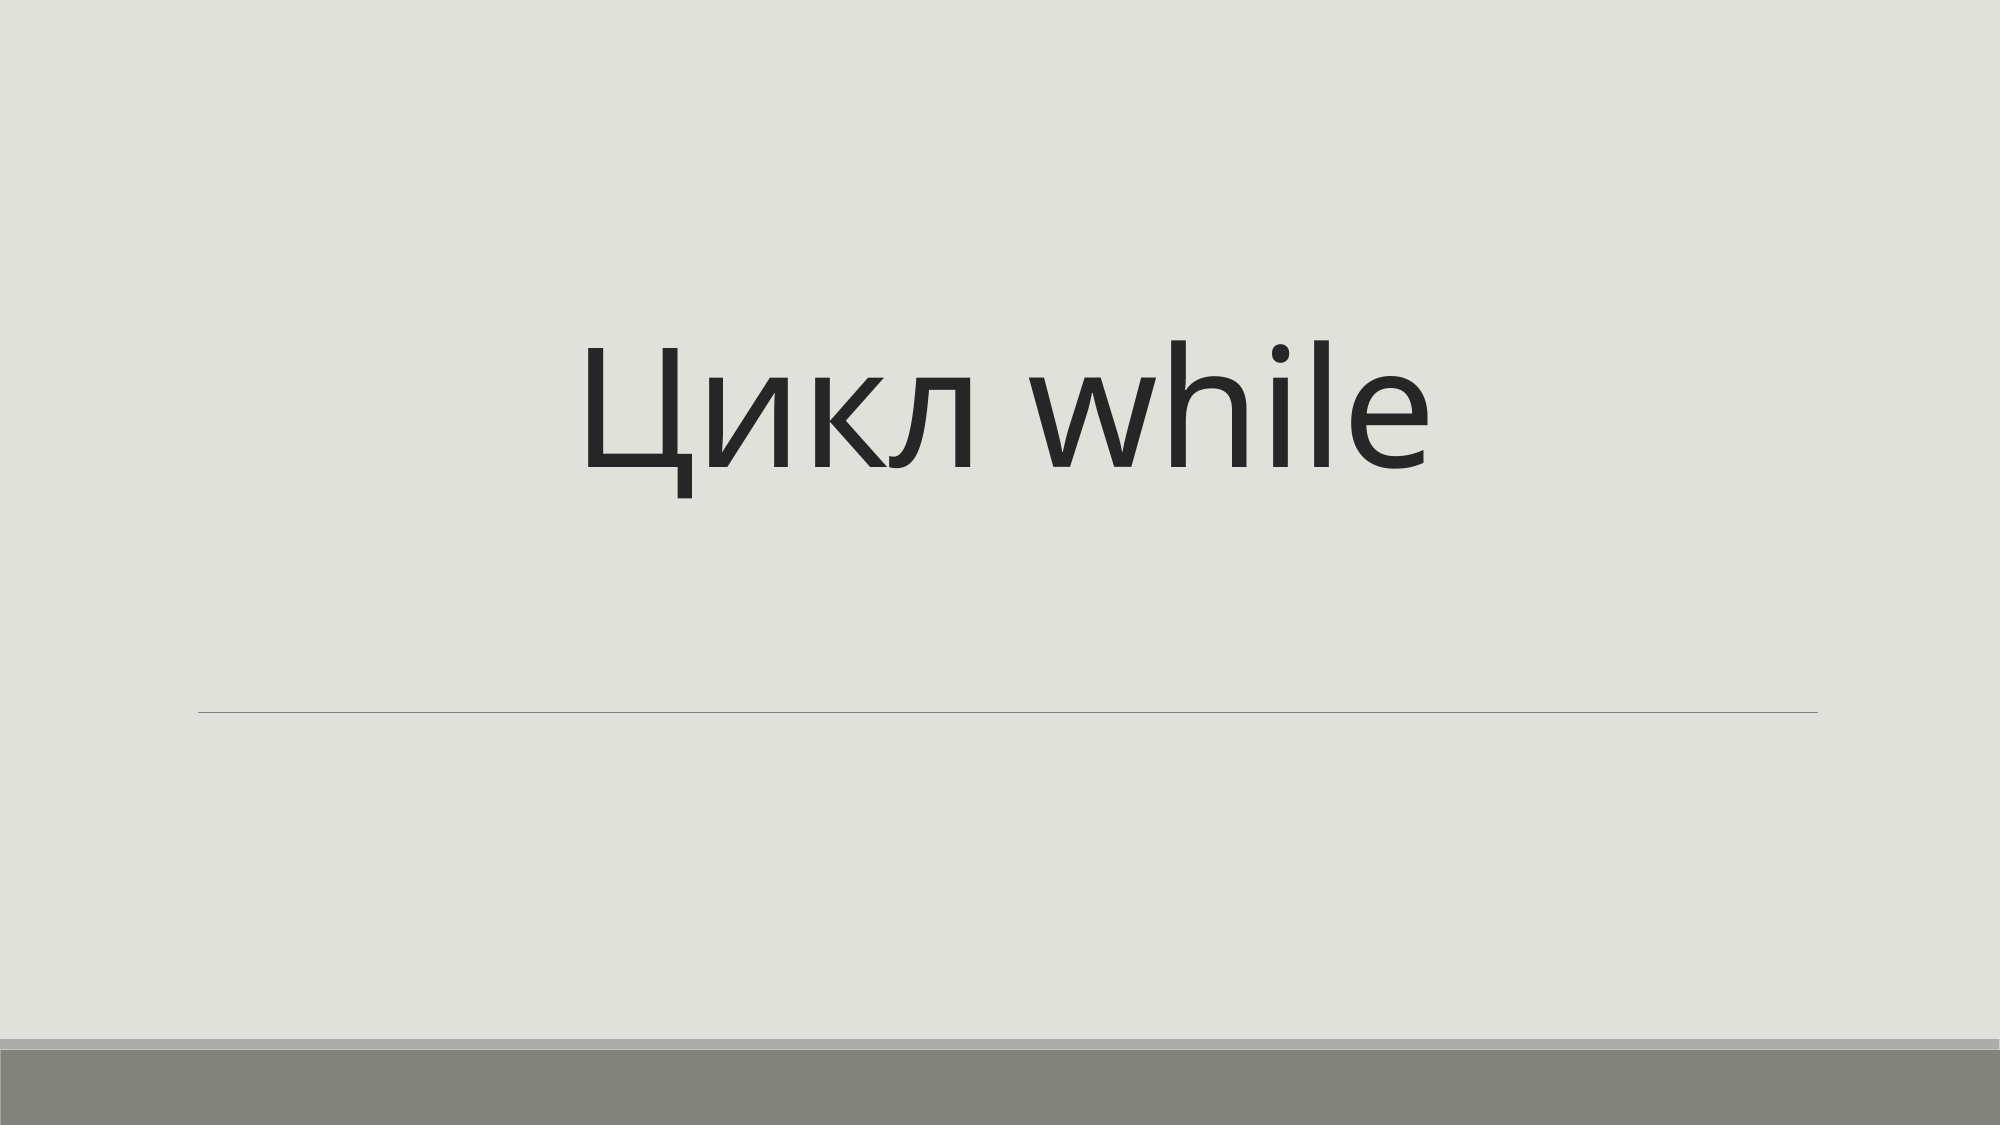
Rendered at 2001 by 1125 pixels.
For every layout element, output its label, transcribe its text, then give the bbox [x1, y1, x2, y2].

title Цикл while [180, 124, 1830, 710]
